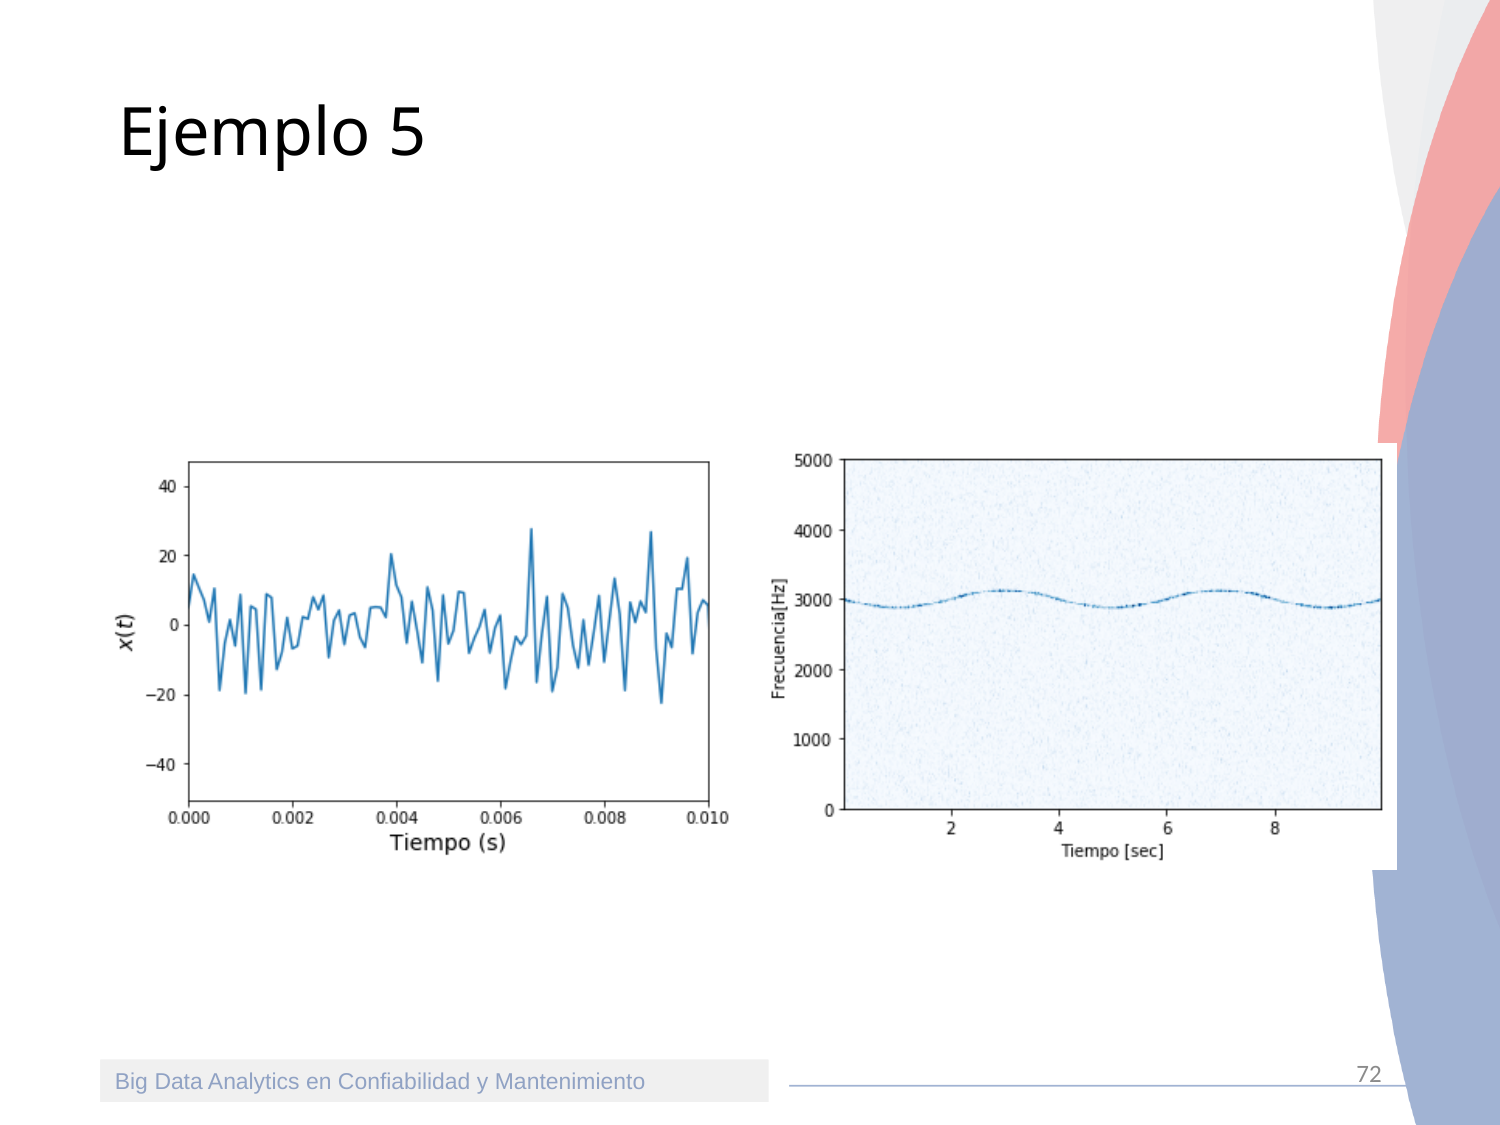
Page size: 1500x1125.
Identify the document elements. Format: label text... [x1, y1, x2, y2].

title Ejemplo 5 [103, 59, 1397, 209]
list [759, 443, 1397, 870]
table_cell LA [0, 0, 1500, 1125]
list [103, 446, 741, 866]
slide_number 72 [1059, 1042, 1397, 1103]
